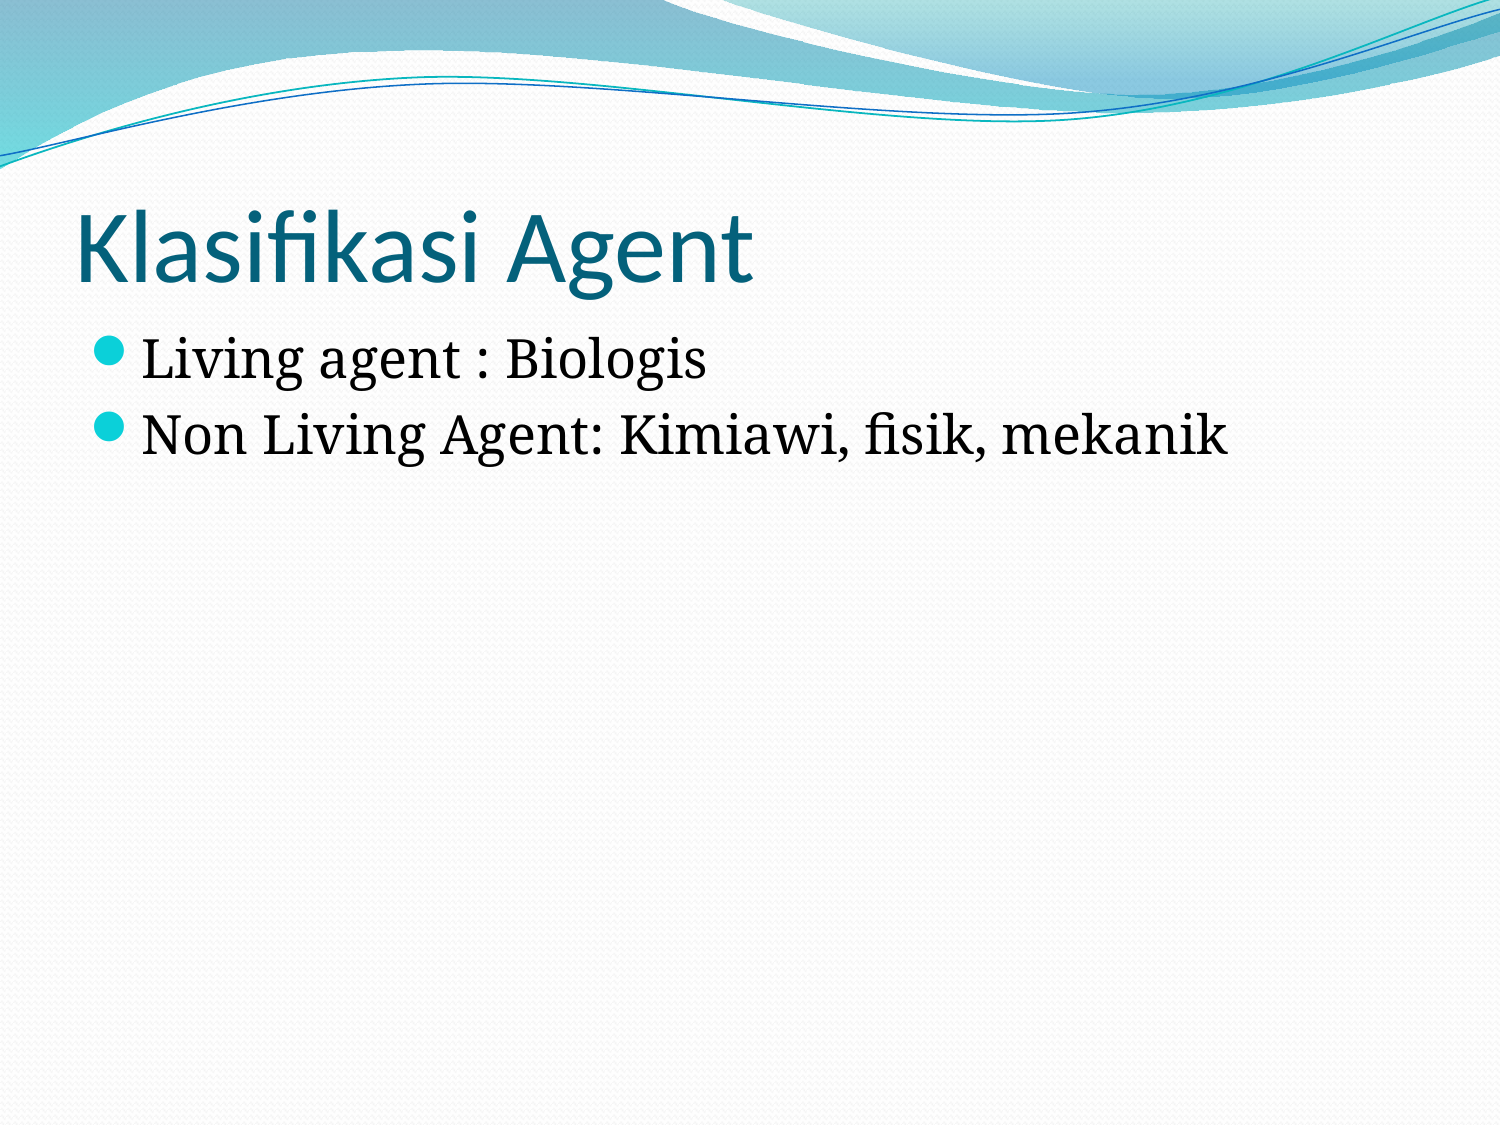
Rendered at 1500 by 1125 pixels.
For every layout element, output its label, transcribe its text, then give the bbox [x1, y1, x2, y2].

list Living agent : Biologis Non Living Agent: Kimiawi, fisik, mekanik [75, 317, 1425, 1038]
title Klasifikasi Agent [75, 115, 1425, 303]
